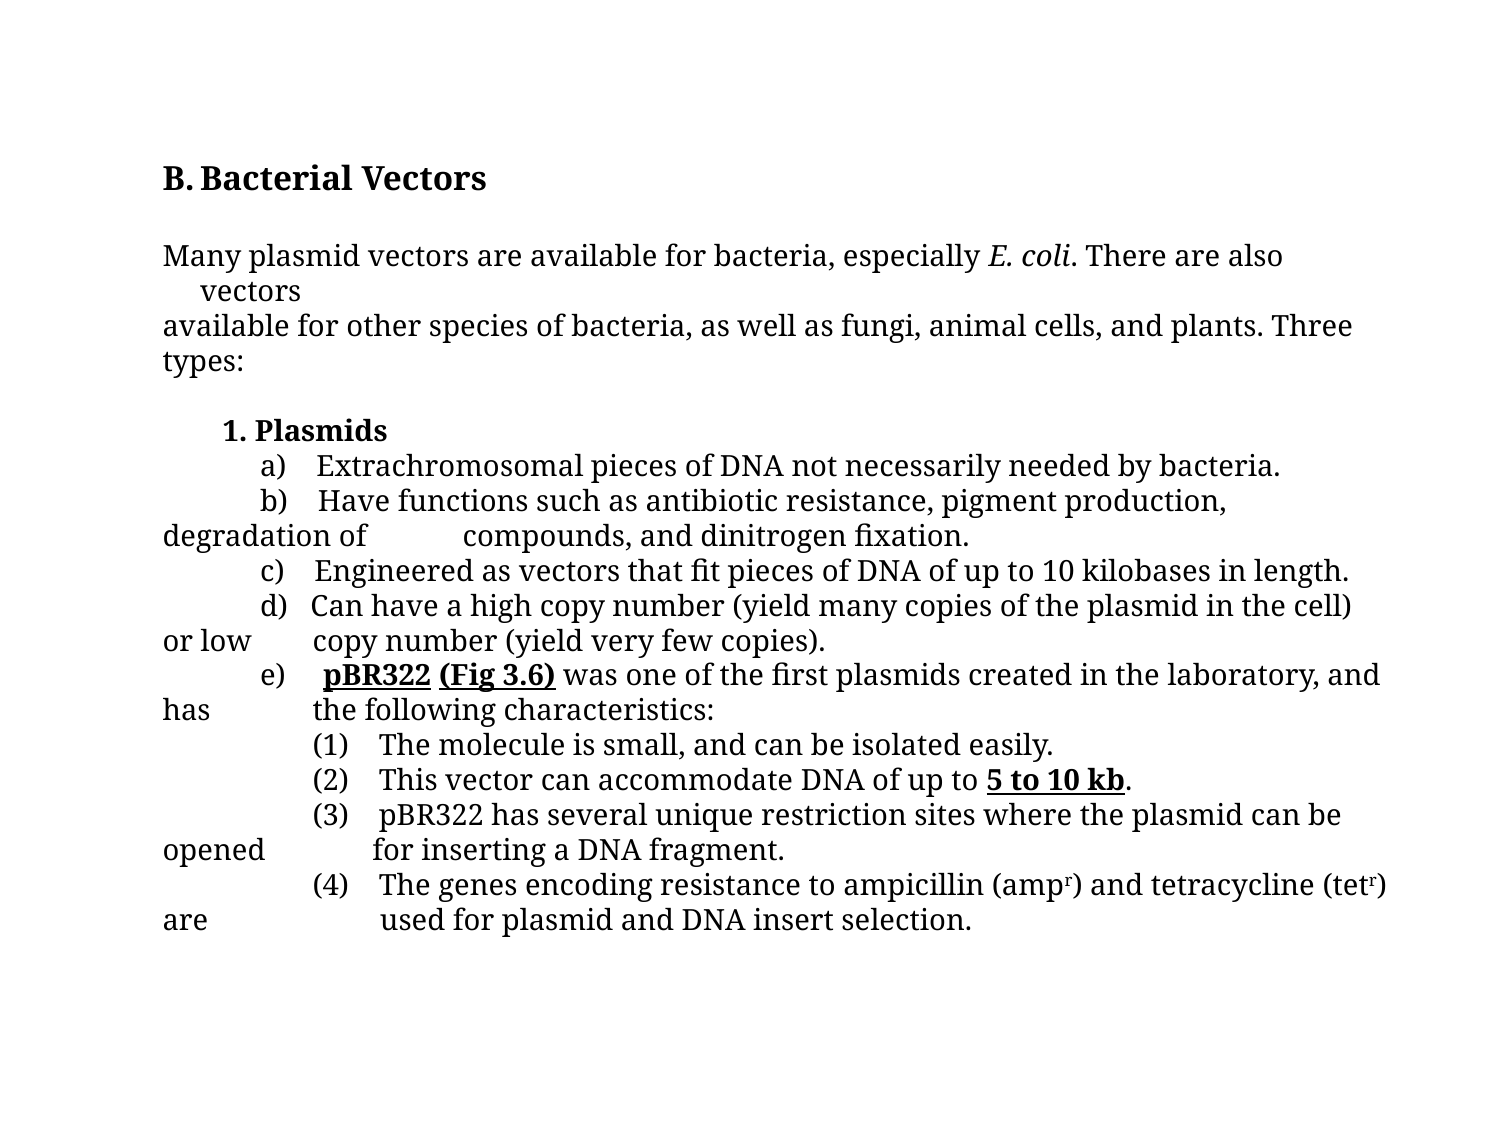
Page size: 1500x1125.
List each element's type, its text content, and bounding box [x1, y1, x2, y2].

text_box Bacterial Vectors Many plasmid vectors are available for bacteria, especially E. coli. There are also vectors available for other species of bacteria, as well as fungi, animal cells, and plants. Three types: 1. Plasmids a) Extrachromosomal pieces of DNA not necessarily needed by bacteria. b) Have functions such as antibiotic resistance, pigment production, degradation of compounds, and dinitrogen fixation. c) Engineered as vectors that fit pieces of DNA of up to 10 kilobases in length. d) Can have a high copy number (yield many copies of the plasmid in the cell) or low copy number (yield very few copies). e) pBR322 (Fig 3.6) was one of the first plasmids created in the laboratory, and has the following characteristics: (1) The molecule is small, and can be isolated easily. (2) This vector can accommodate DNA of up to 5 to 10 kb. (3) pBR322 has several unique restriction sites where the plasmid can be opened for inserting a DNA fragment. (4) The genes encoding resistance to ampicillin (ampr) and tetracycline (tetr) are used for plasmid and DNA insert selection. [0, 86, 1500, 1001]
